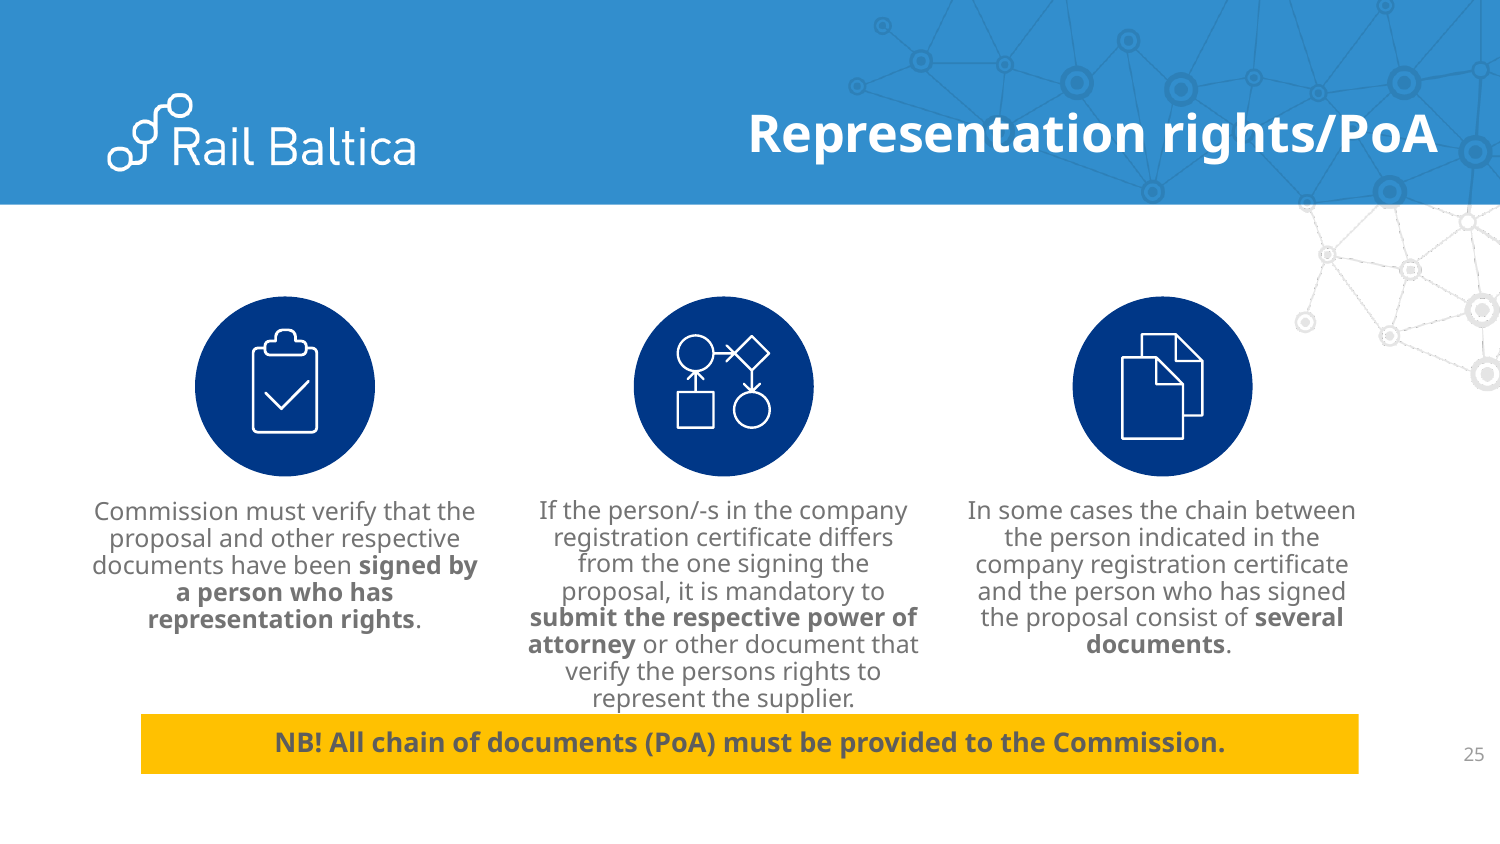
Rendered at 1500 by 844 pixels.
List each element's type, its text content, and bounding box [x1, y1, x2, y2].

text_box In some cases the chain between the person indicated in the company registration certificate and the person who has signed the proposal consist of several documents. [946, 490, 1379, 694]
text_box NB! All chain of documents (PoA) must be provided to the Commission. [141, 714, 1359, 774]
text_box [194, 296, 375, 477]
text_box If the person/-s in the company registration certificate differs from the one signing the proposal, it is mandatory to submit the respective power of attorney or other document that verify the persons rights to represent the supplier. [507, 490, 940, 714]
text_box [1072, 296, 1253, 477]
text_box Commission must verify that the proposal and other respective documents have been signed by a person who has representation rights. [68, 491, 501, 696]
slide_number 25 [1162, 735, 1500, 776]
list Representation rights/PoA [593, 89, 1454, 183]
picture [0, 0, 1500, 844]
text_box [633, 296, 814, 477]
